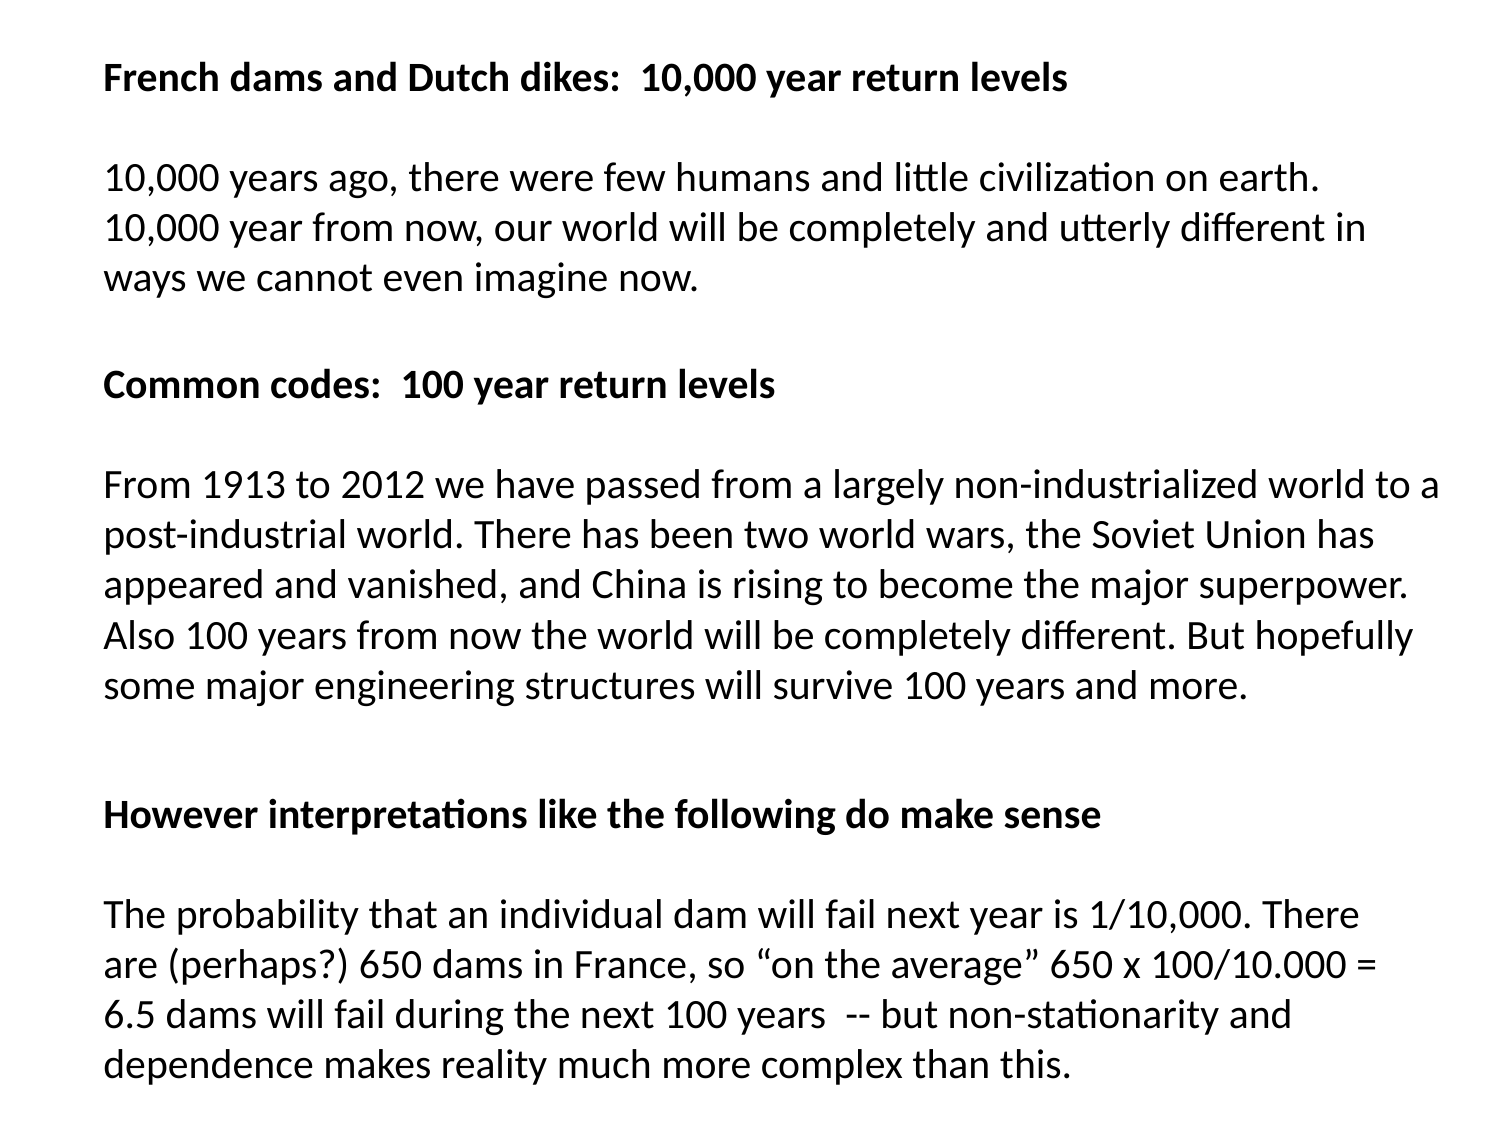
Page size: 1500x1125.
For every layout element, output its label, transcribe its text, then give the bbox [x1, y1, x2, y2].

text_box However interpretations like the following do make sense The probability that an individual dam will fail next year is 1/10,000. There are (perhaps?) 650 dams in France, so “on the average” 650 x 100/10.000 = 6.5 dams will fail during the next 100 years -- but non-stationarity and dependence makes reality much more complex than this. [88, 779, 1424, 1094]
text_box Common codes: 100 year return levels From 1913 to 2012 we have passed from a largely non-industrialized world to a post-industrial world. There has been two world wars, the Soviet Union has appeared and vanished, and China is rising to become the major superpower. Also 100 years from now the world will be completely different. But hopefully some major engineering structures will survive 100 years and more. [88, 349, 1471, 715]
text_box French dams and Dutch dikes: 10,000 year return levels 10,000 years ago, there were few humans and little civilization on earth. 10,000 year from now, our world will be completely and utterly different in ways we cannot even imagine now. [88, 42, 1447, 308]
